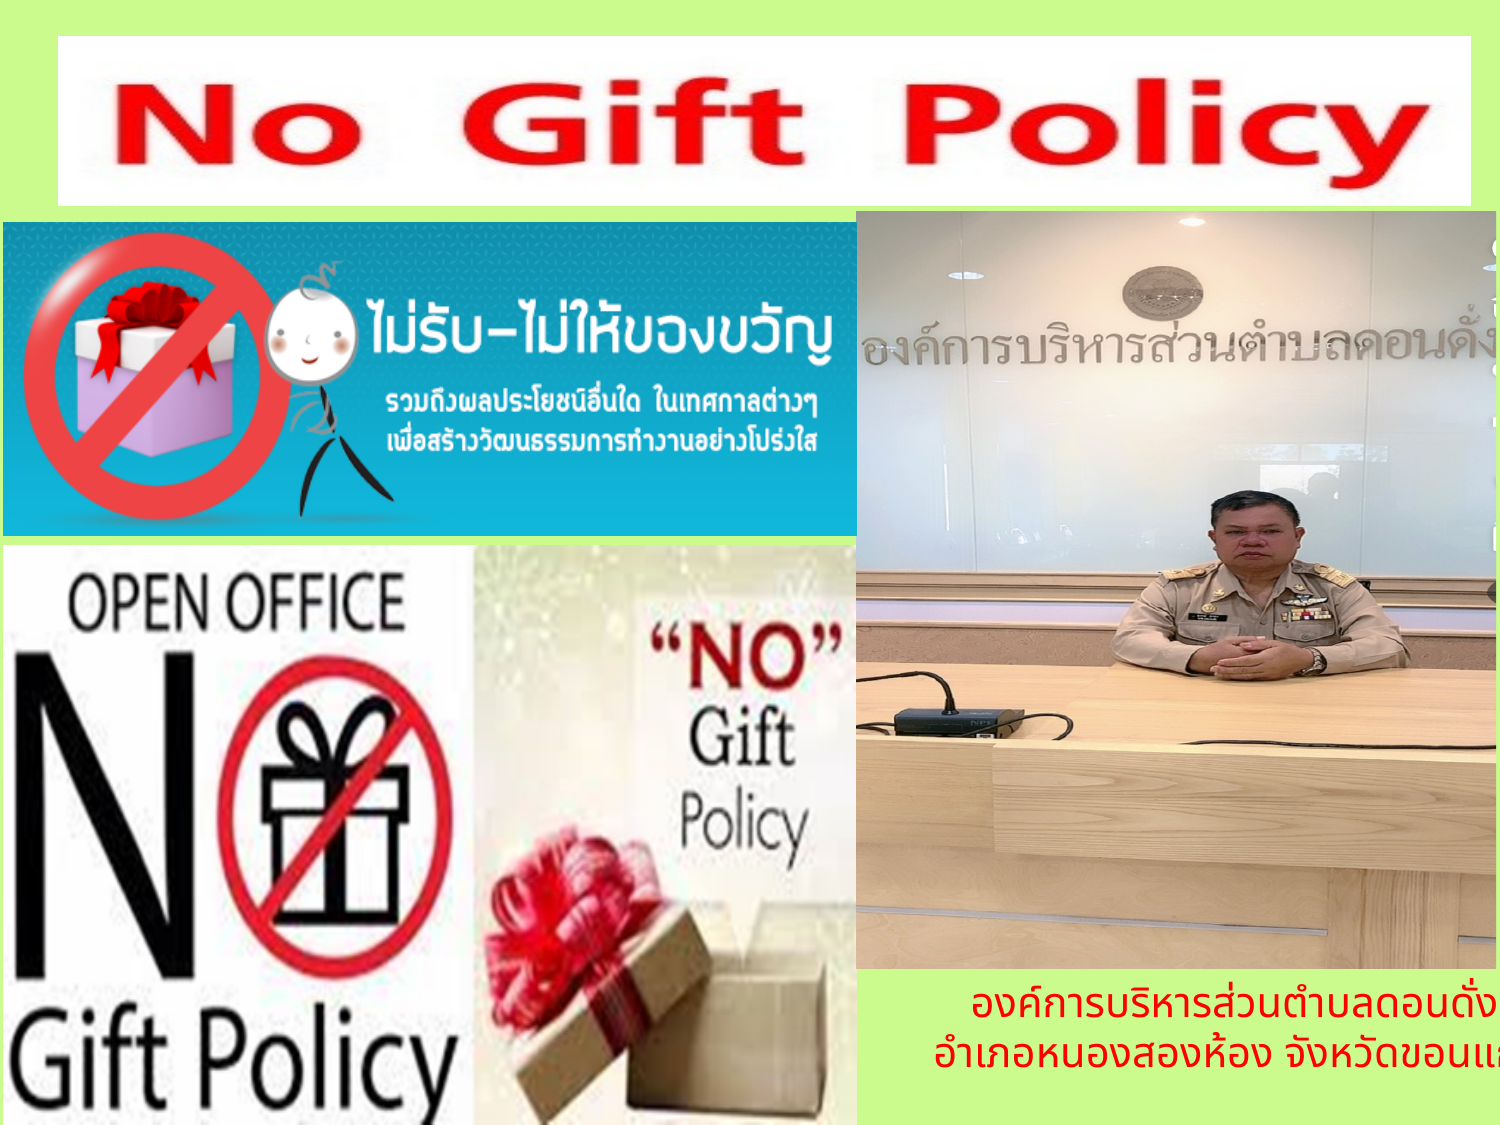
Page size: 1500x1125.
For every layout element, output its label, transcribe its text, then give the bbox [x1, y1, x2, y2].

footer องค์การบริหารส่วนตำบลดอนดั่ง อำเภอหนองสองห้อง จังหวัดขอนแก่น [903, 972, 1500, 1108]
picture [3, 211, 1497, 1125]
picture [58, 36, 1471, 206]
